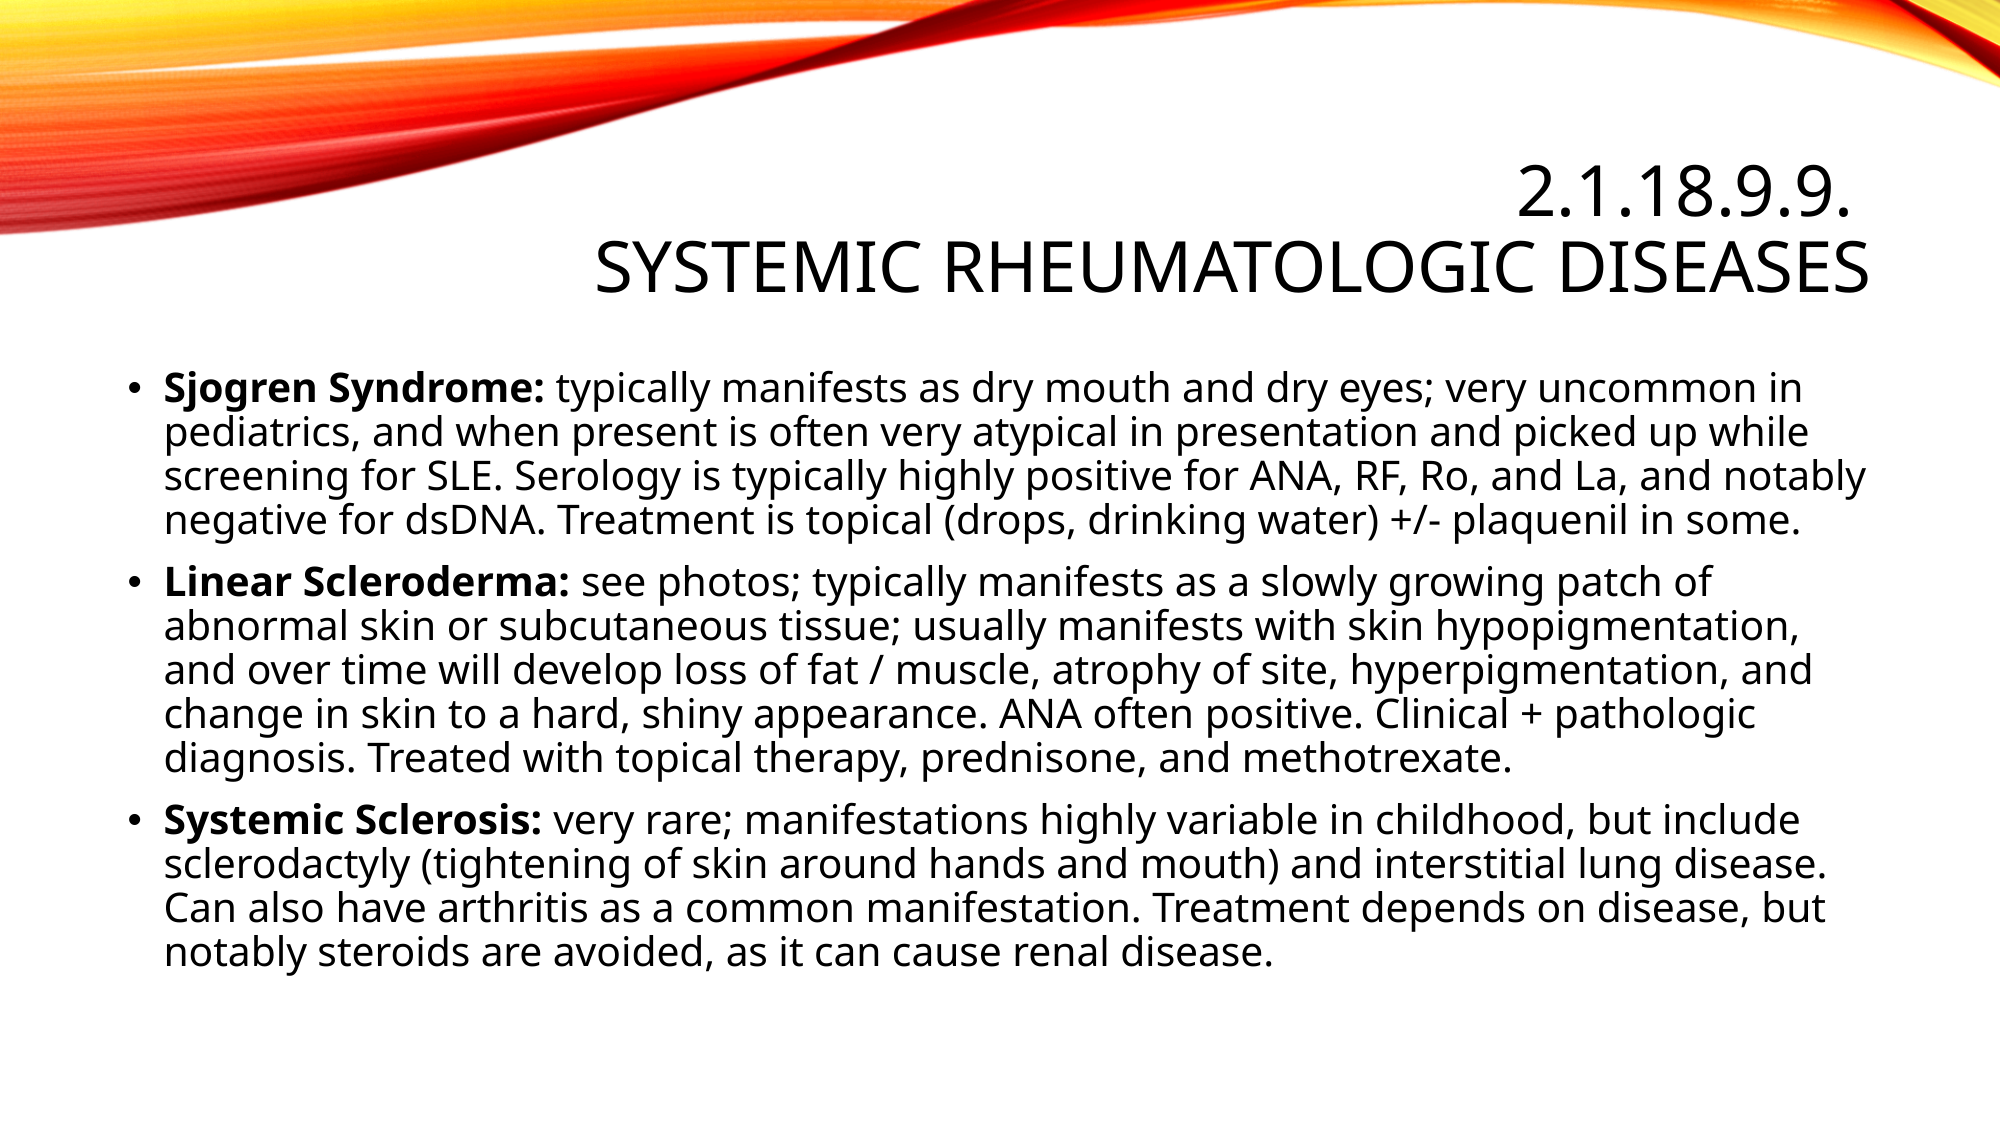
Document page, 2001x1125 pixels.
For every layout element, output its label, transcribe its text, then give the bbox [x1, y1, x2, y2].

title 2.1.18.9.9. Systemic rheumatologic diseases [474, 125, 1888, 338]
picture [0, 0, 2000, 237]
list Sjogren Syndrome: typically manifests as dry mouth and dry eyes; very uncommon in pediatrics, and when present is often very atypical in presentation and picked up while screening for SLE. Serology is typically highly positive for ANA, RF, Ro, and La, and notably negative for dsDNA. Treatment is topical (drops, drinking water) +/- plaquenil in some. Linear Scleroderma: see photos; typically manifests as a slowly growing patch of abnormal skin or subcutaneous tissue; usually manifests with skin hypopigmentation, and over time will develop loss of fat / muscle, atrophy of site, hyperpigmentation, and change in skin to a hard, shiny appearance. ANA often positive. Clinical + pathologic diagnosis. Treated with topical therapy, prednisone, and methotrexate. Systemic Sclerosis: very rare; manifestations highly variable in childhood, but include sclerodactyly (tightening of skin around hands and mouth) and interstitial lung disease. Can also have arthritis as a common manifestation. Treatment depends on disease, but notably steroids are avoided, as it can cause renal disease. [112, 360, 1888, 1021]
